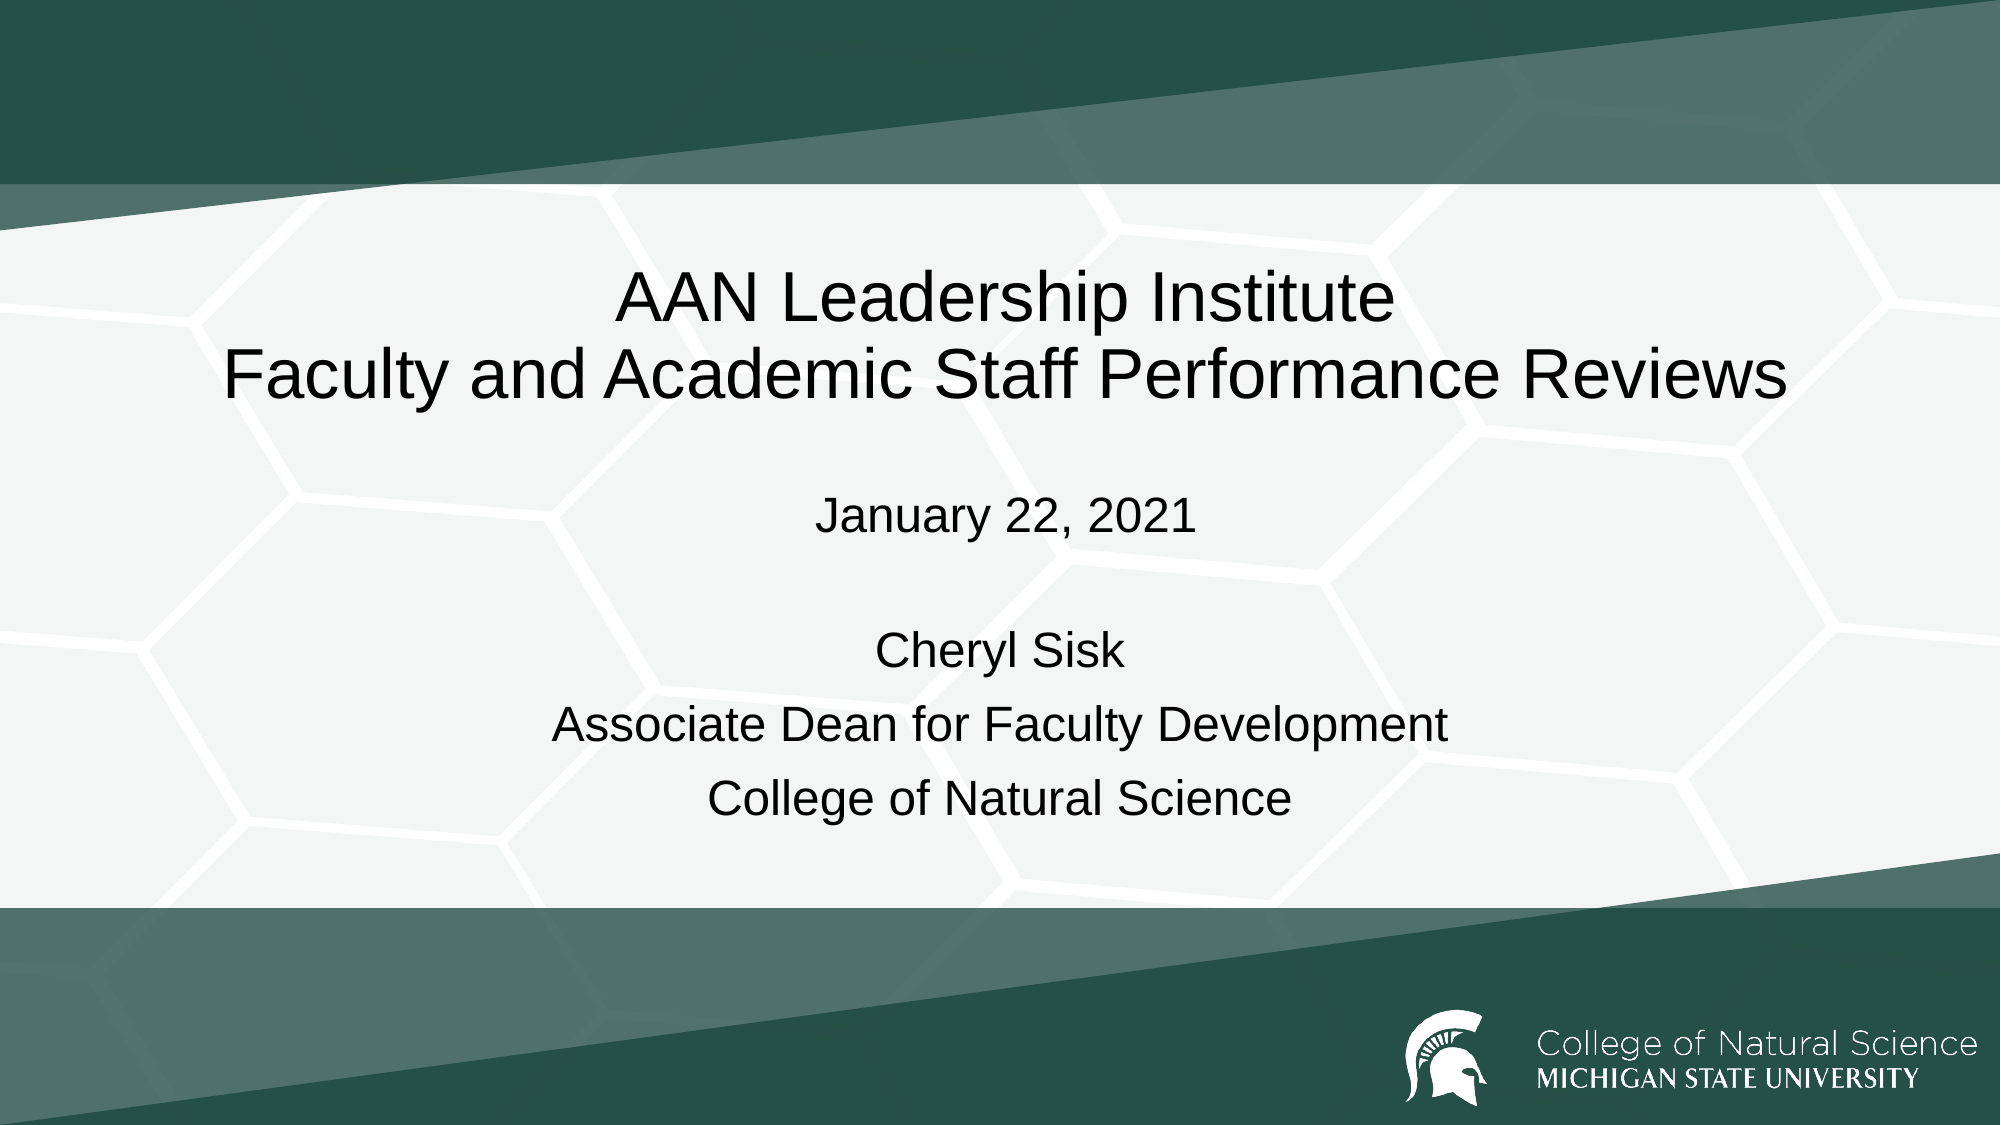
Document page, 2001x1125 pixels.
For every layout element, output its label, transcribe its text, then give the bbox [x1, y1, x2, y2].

text_box [412, 2, 2000, 185]
subtitle Cheryl Sisk Associate Dean for Faculty Development College of Natural Science [249, 617, 1750, 835]
text_box [0, 0, 2000, 232]
picture [0, 0, 2001, 1125]
picture [1405, 1009, 1982, 1107]
text_box [0, 852, 2000, 1125]
title AAN Leadership Institute Faculty and Academic Staff Performance Reviews January 22, 2021 [31, 252, 1982, 551]
text_box [0, 907, 1590, 1123]
